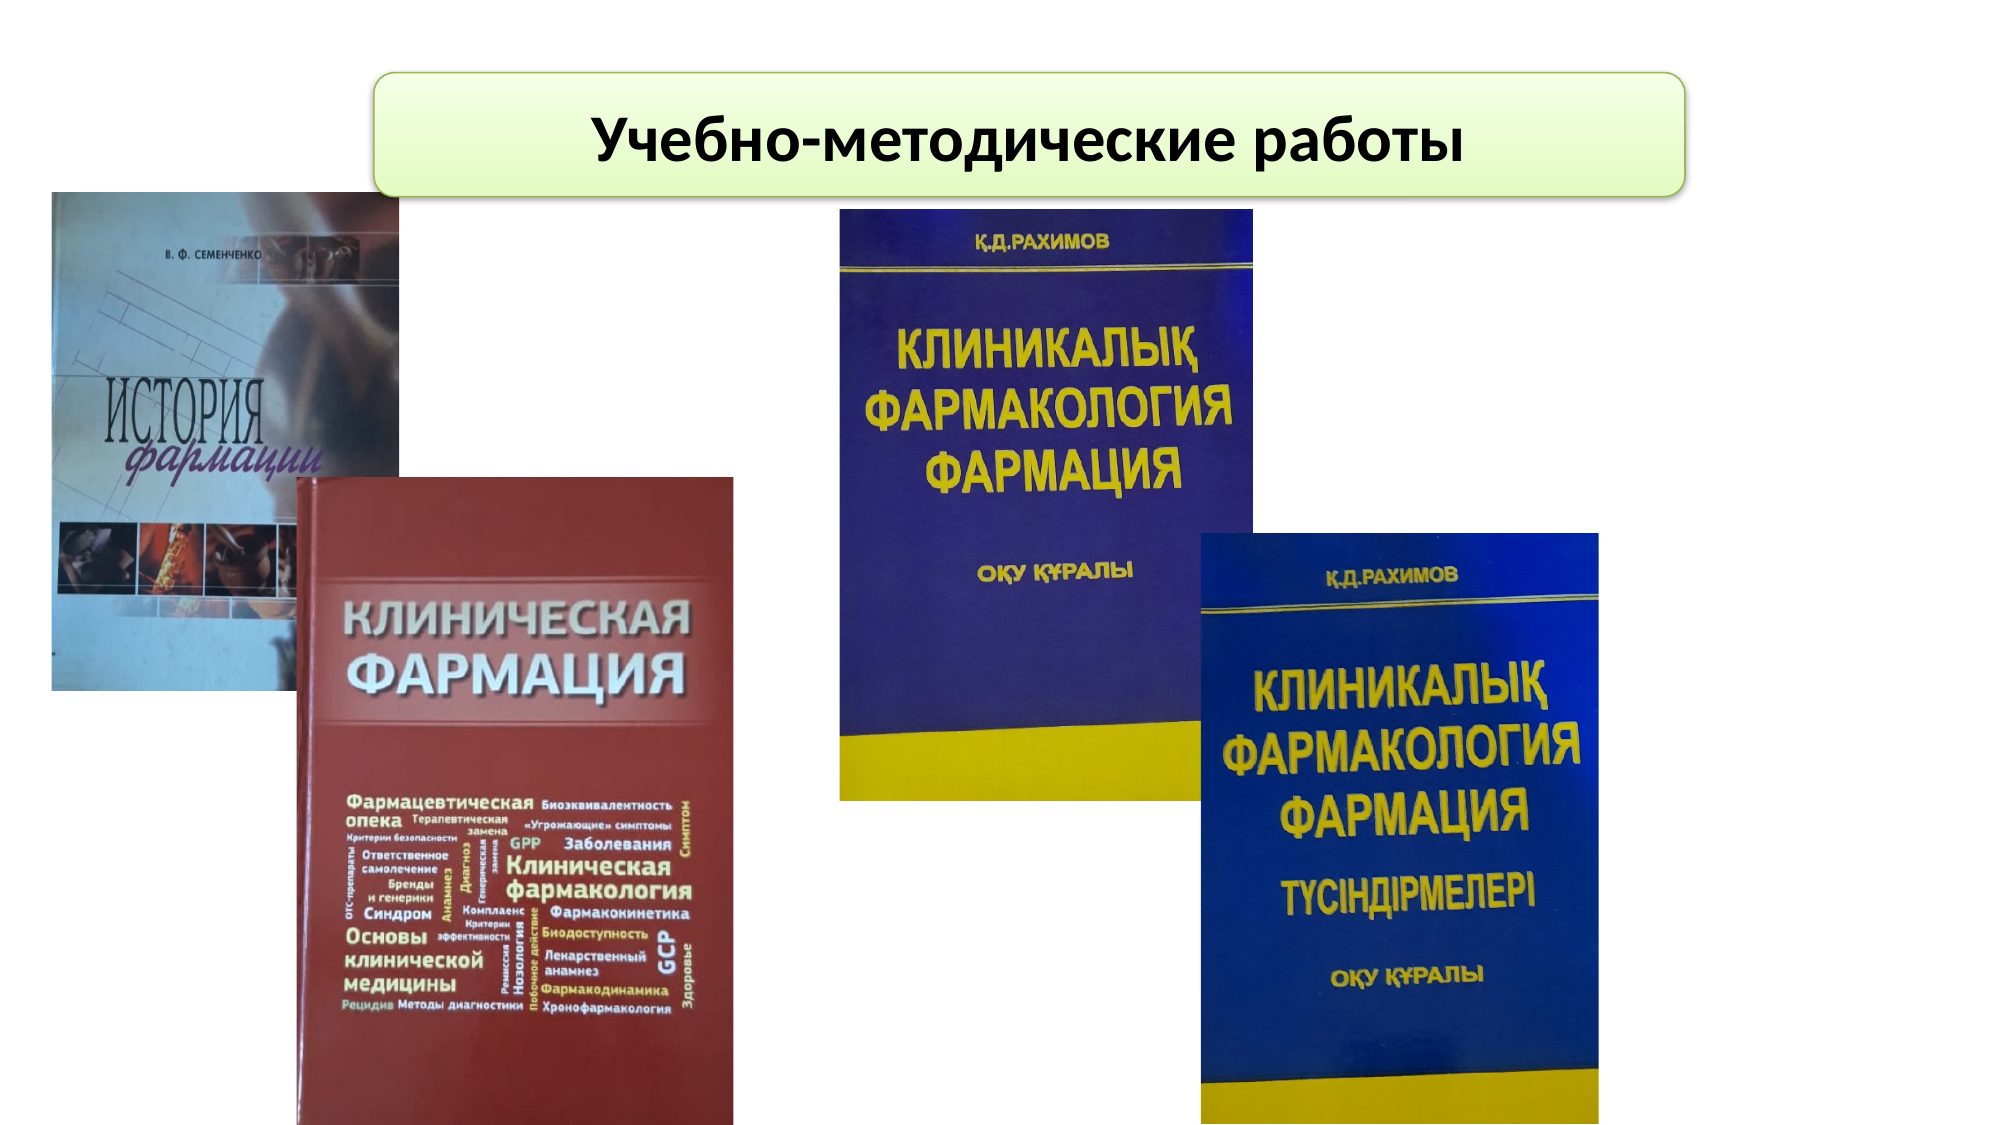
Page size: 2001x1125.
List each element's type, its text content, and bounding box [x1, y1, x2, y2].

picture [0, 192, 1696, 1125]
text_box Учебно-методические работы [373, 71, 1686, 198]
